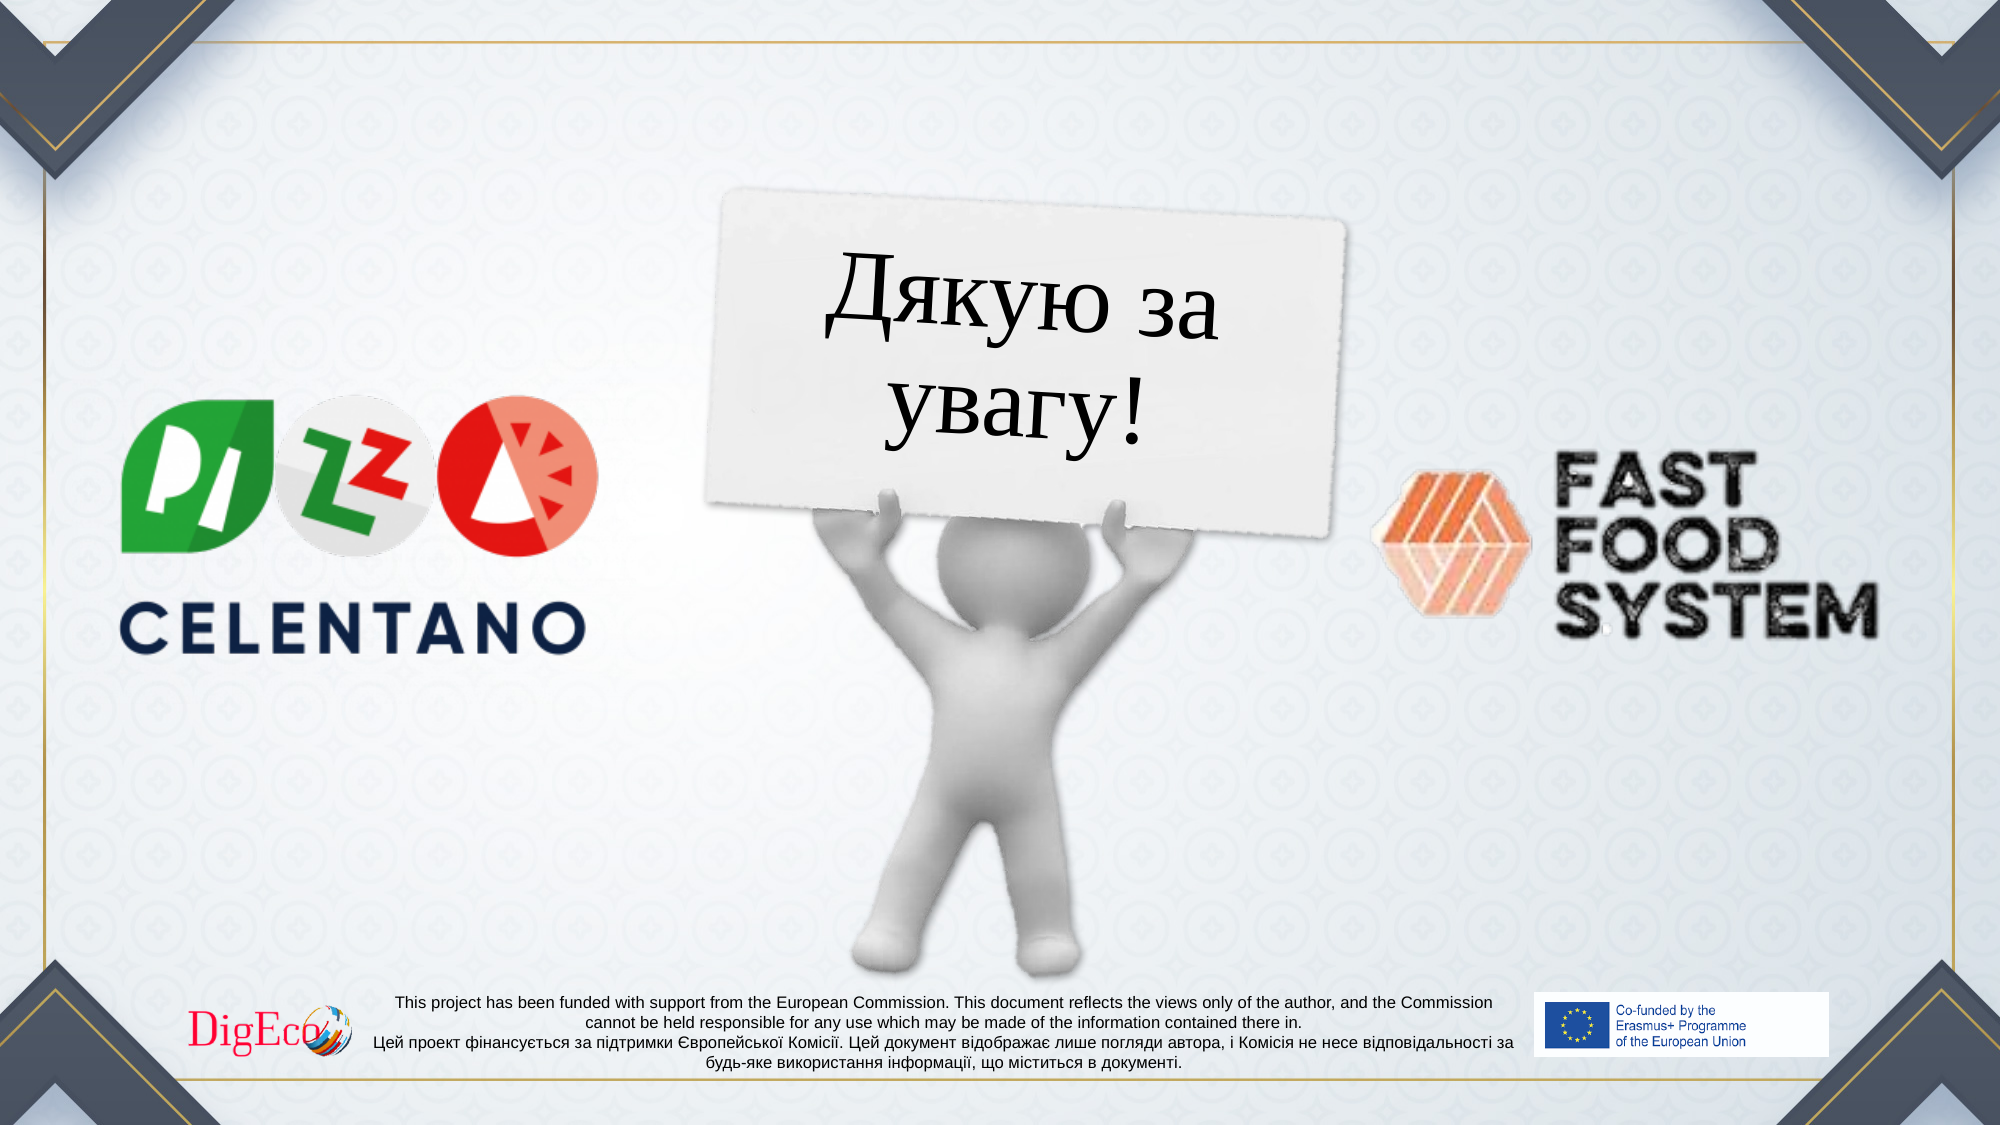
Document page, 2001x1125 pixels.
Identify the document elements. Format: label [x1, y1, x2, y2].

text_box [185, 983, 1829, 1125]
picture [0, 0, 2000, 1125]
